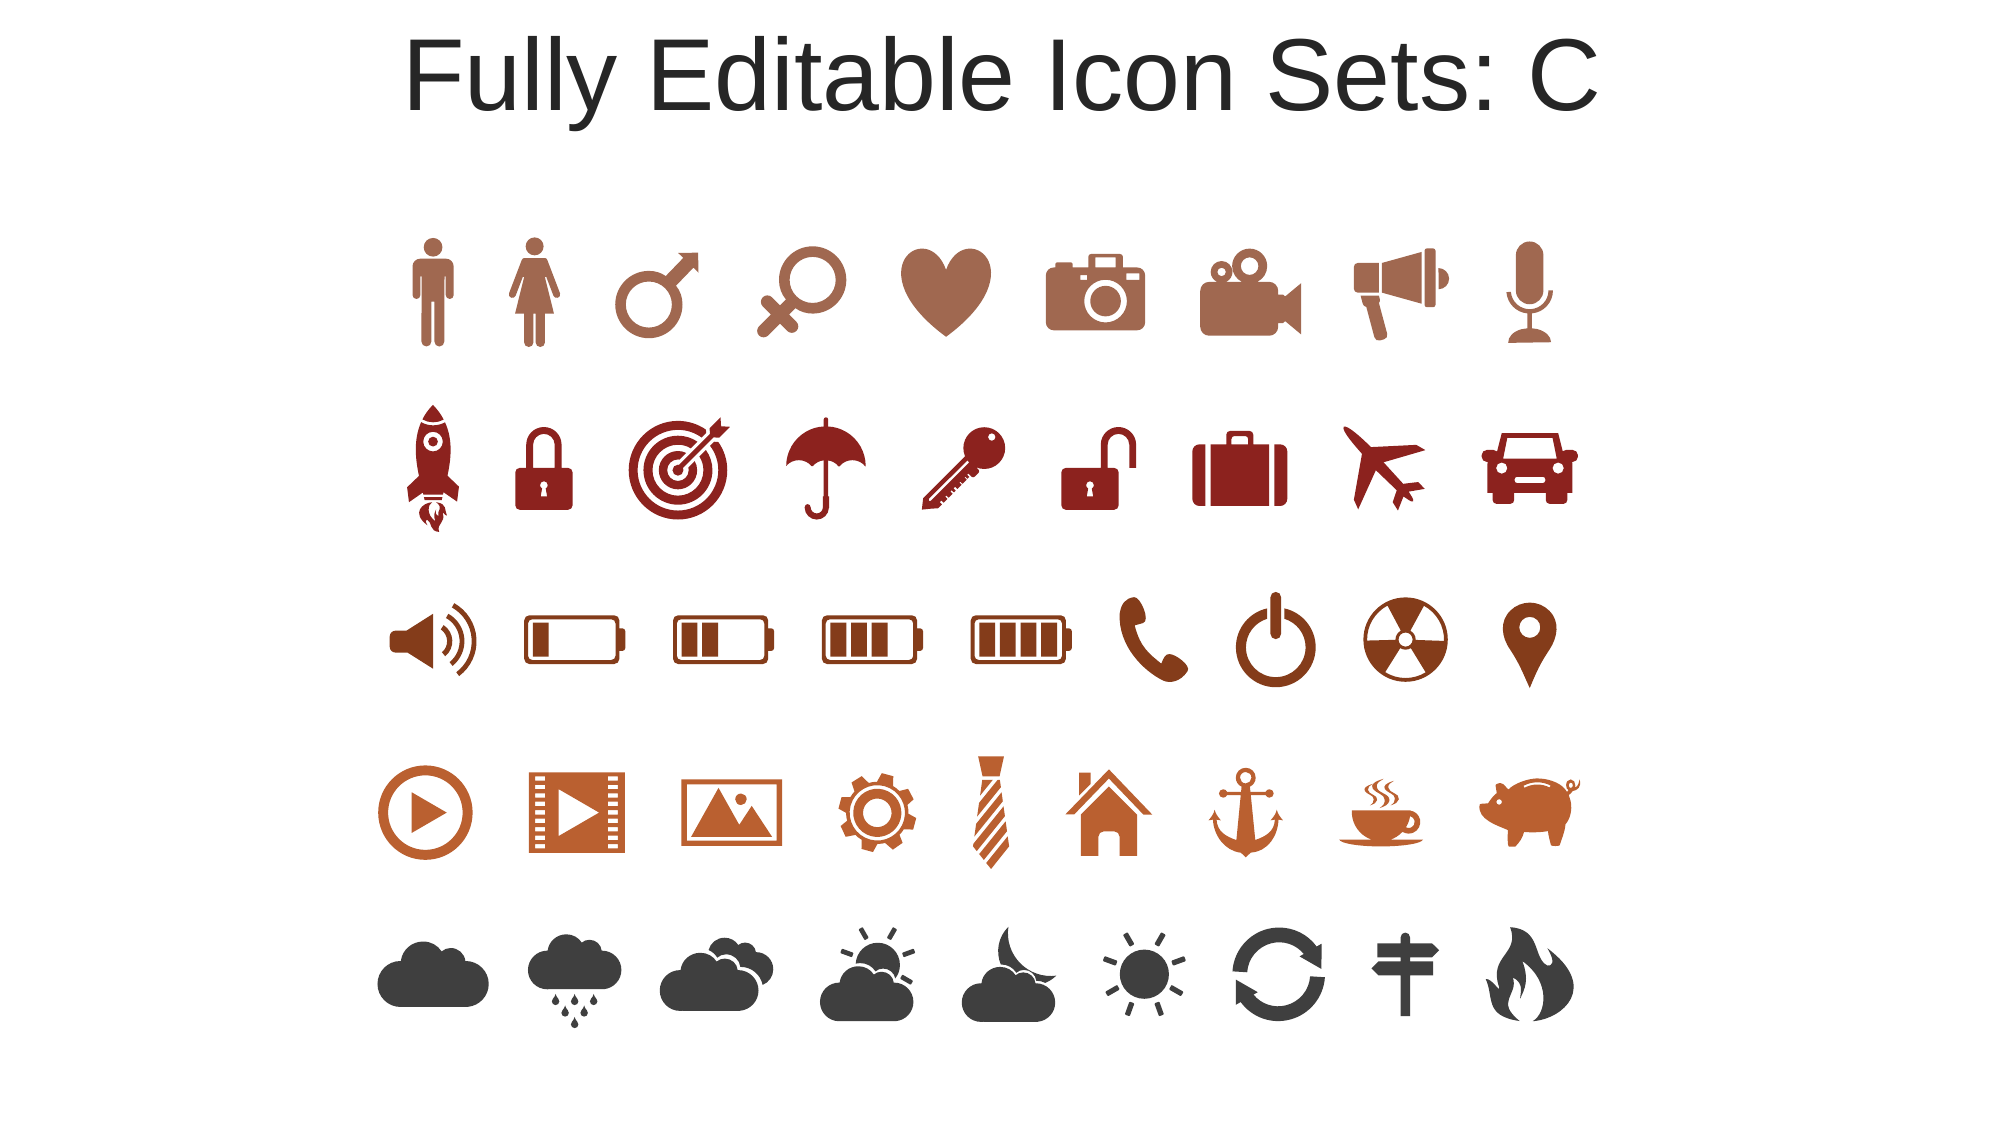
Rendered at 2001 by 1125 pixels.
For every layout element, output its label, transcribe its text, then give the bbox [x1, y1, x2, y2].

text_box [1191, 443, 1207, 508]
text_box [569, 1014, 580, 1030]
text_box [1060, 425, 1138, 511]
text_box [1079, 785, 1139, 857]
text_box [388, 611, 435, 671]
text_box [837, 771, 918, 854]
text_box [508, 236, 562, 349]
text_box [560, 1002, 570, 1018]
text_box [1273, 443, 1289, 508]
text_box [960, 923, 1060, 1023]
text_box [857, 926, 870, 941]
text_box [1336, 777, 1426, 848]
text_box [1122, 931, 1136, 948]
text_box [614, 251, 700, 340]
text_box [579, 1002, 590, 1018]
text_box [1234, 975, 1327, 1023]
text_box [784, 416, 867, 521]
text_box [886, 926, 898, 941]
text_box [523, 614, 627, 666]
text_box [920, 426, 1007, 511]
text_box [672, 614, 776, 666]
text_box [1342, 425, 1429, 513]
text_box [1352, 247, 1451, 342]
text_box [969, 614, 1073, 666]
text_box [1104, 948, 1185, 1000]
text_box [1362, 596, 1449, 683]
text_box [658, 936, 775, 1012]
text_box [1153, 931, 1167, 948]
text_box [1199, 247, 1303, 337]
text_box [756, 245, 848, 339]
text_box [439, 623, 454, 658]
text_box [1118, 596, 1190, 683]
text_box [1062, 766, 1155, 816]
text_box [1044, 252, 1147, 332]
text_box [1209, 429, 1271, 508]
text_box [1123, 1000, 1136, 1018]
text_box [1153, 1000, 1165, 1018]
text_box [971, 755, 1011, 871]
text_box [1484, 926, 1575, 1023]
text_box [526, 933, 623, 1007]
text_box [1231, 926, 1323, 974]
text_box [901, 947, 917, 959]
text_box [900, 247, 993, 339]
text_box [1480, 432, 1579, 505]
text_box [1514, 240, 1545, 306]
text_box [444, 612, 466, 668]
text_box [1505, 289, 1555, 344]
text_box [1478, 777, 1582, 848]
text_box [377, 764, 474, 861]
text_box [450, 601, 478, 678]
text_box [1501, 601, 1558, 691]
text_box [627, 415, 733, 521]
text_box [680, 778, 783, 847]
text_box [528, 771, 626, 854]
text_box [1101, 955, 1119, 967]
text_box [1370, 931, 1441, 1018]
text_box [376, 940, 490, 1008]
text_box [818, 941, 915, 1023]
text_box [514, 425, 574, 511]
text_box [411, 236, 455, 348]
text_box [1170, 955, 1187, 967]
text_box [1234, 590, 1317, 689]
list Fully Editable Icon Sets: C [53, 20, 1952, 140]
text_box [820, 614, 925, 666]
text_box [406, 403, 461, 534]
text_box [1205, 766, 1286, 859]
